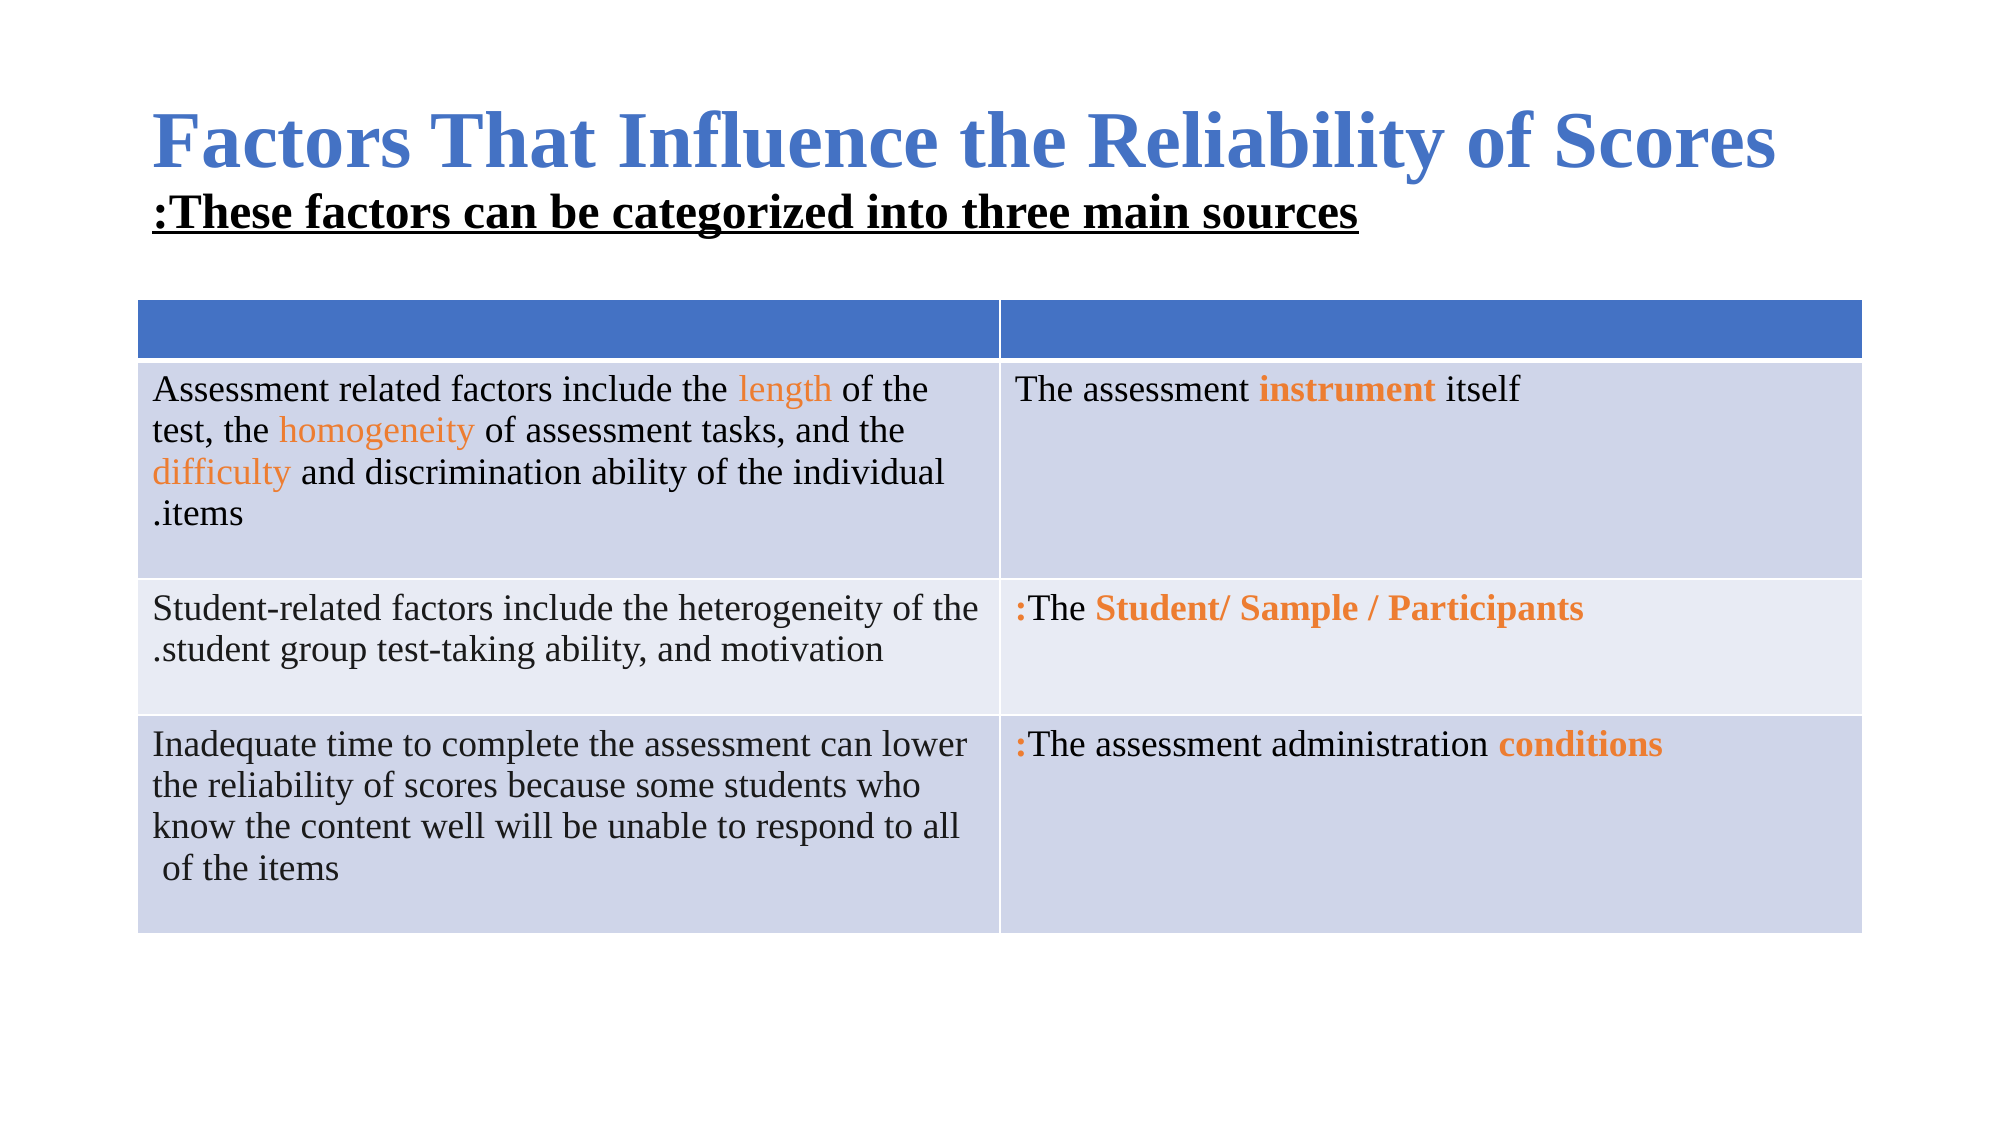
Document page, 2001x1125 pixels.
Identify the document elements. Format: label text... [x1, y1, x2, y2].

table_cell The assessment instrument itself [1001, 363, 1862, 578]
table_cell Student-related factors include the heterogeneity of the student group test-taking ability, and motivation. [138, 580, 999, 714]
table_header [1001, 300, 1862, 358]
table_cell Assessment related factors include the length of the test, the homogeneity of assessment tasks, and the difficulty and discrimination ability of the individual items. [138, 363, 999, 578]
table_cell The Student/ Sample / Participants: [1001, 580, 1862, 714]
table_header [138, 300, 999, 358]
table_cell The assessment administration conditions: [1001, 716, 1862, 933]
title Factors That Influence the Reliability of Scores These factors can be categorized into three main sources: [137, 59, 1863, 278]
table_cell Inadequate time to complete the assessment can lower the reliability of scores because some students who know the content well will be unable to respond to all of the items [138, 716, 999, 933]
